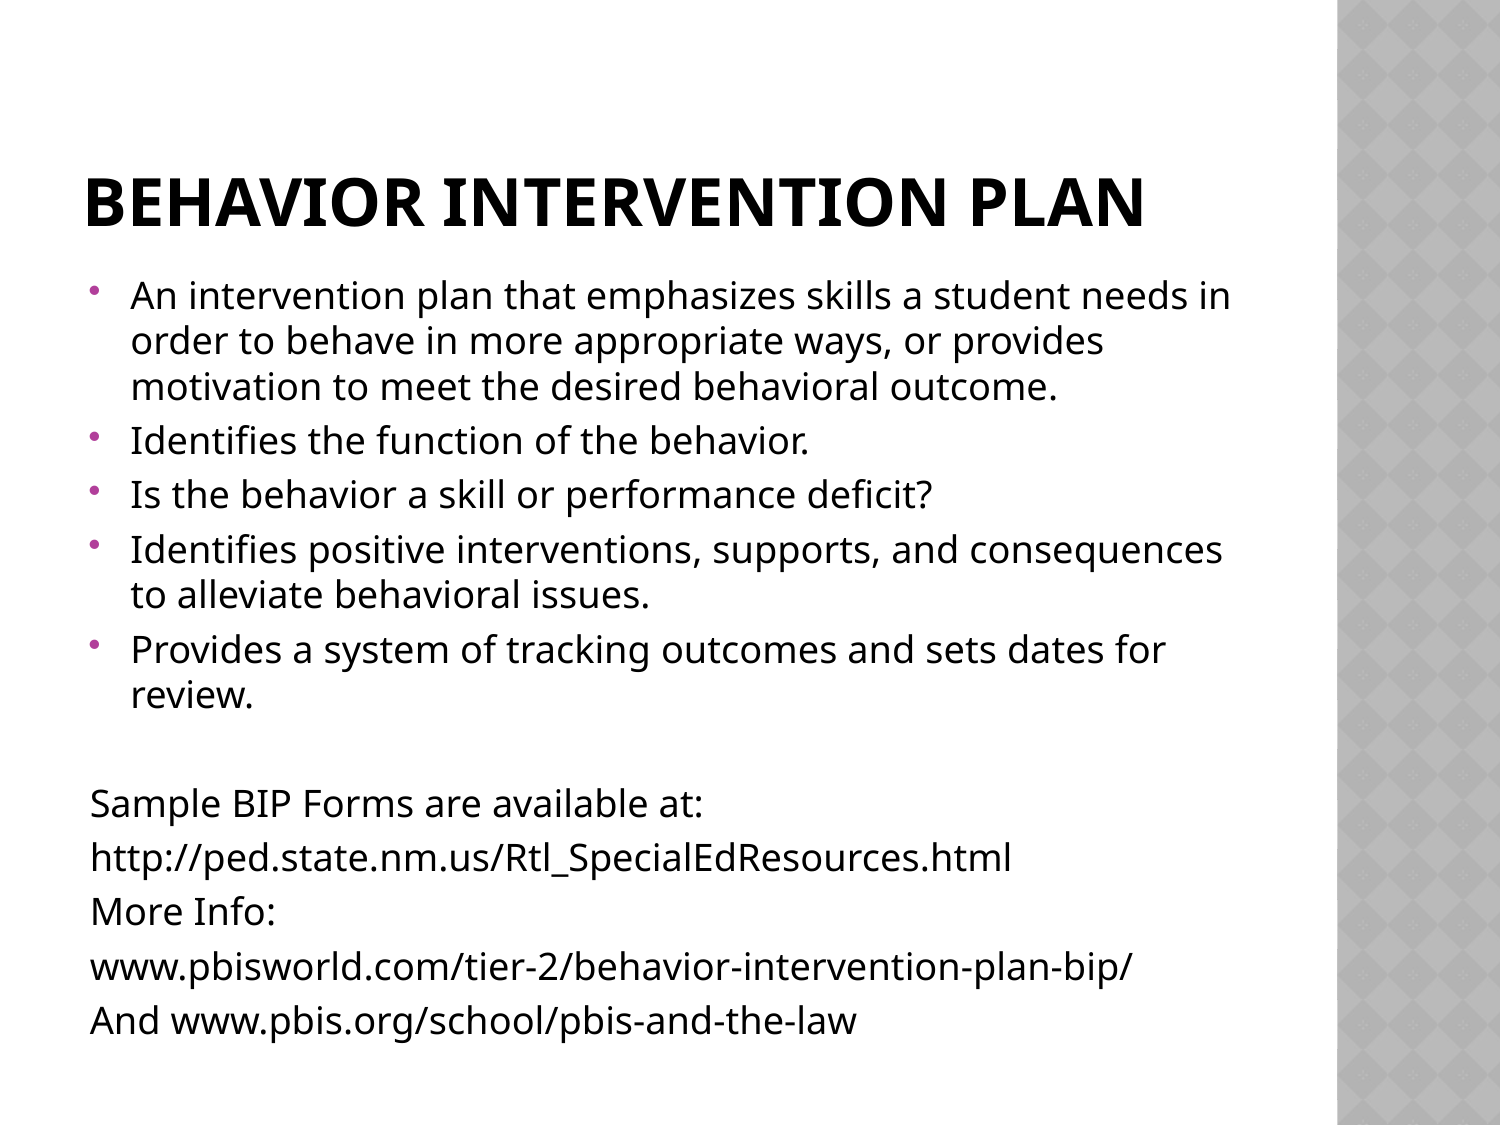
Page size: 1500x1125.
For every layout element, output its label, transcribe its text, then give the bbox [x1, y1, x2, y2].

title Behavior Intervention Plan [75, 52, 1263, 240]
list An intervention plan that emphasizes skills a student needs in order to behave in more appropriate ways, or provides motivation to meet the desired behavioral outcome. Identifies the function of the behavior. Is the behavior a skill or performance deficit? Identifies positive interventions, supports, and consequences to alleviate behavioral issues. Provides a system of tracking outcomes and sets dates for review. Sample BIP Forms are available at: http://ped.state.nm.us/Rtl_SpecialEdResources.html More Info: www.pbisworld.com/tier-2/behavior-intervention-plan-bip/ And www.pbis.org/school/pbis-and-the-law [75, 264, 1263, 1059]
